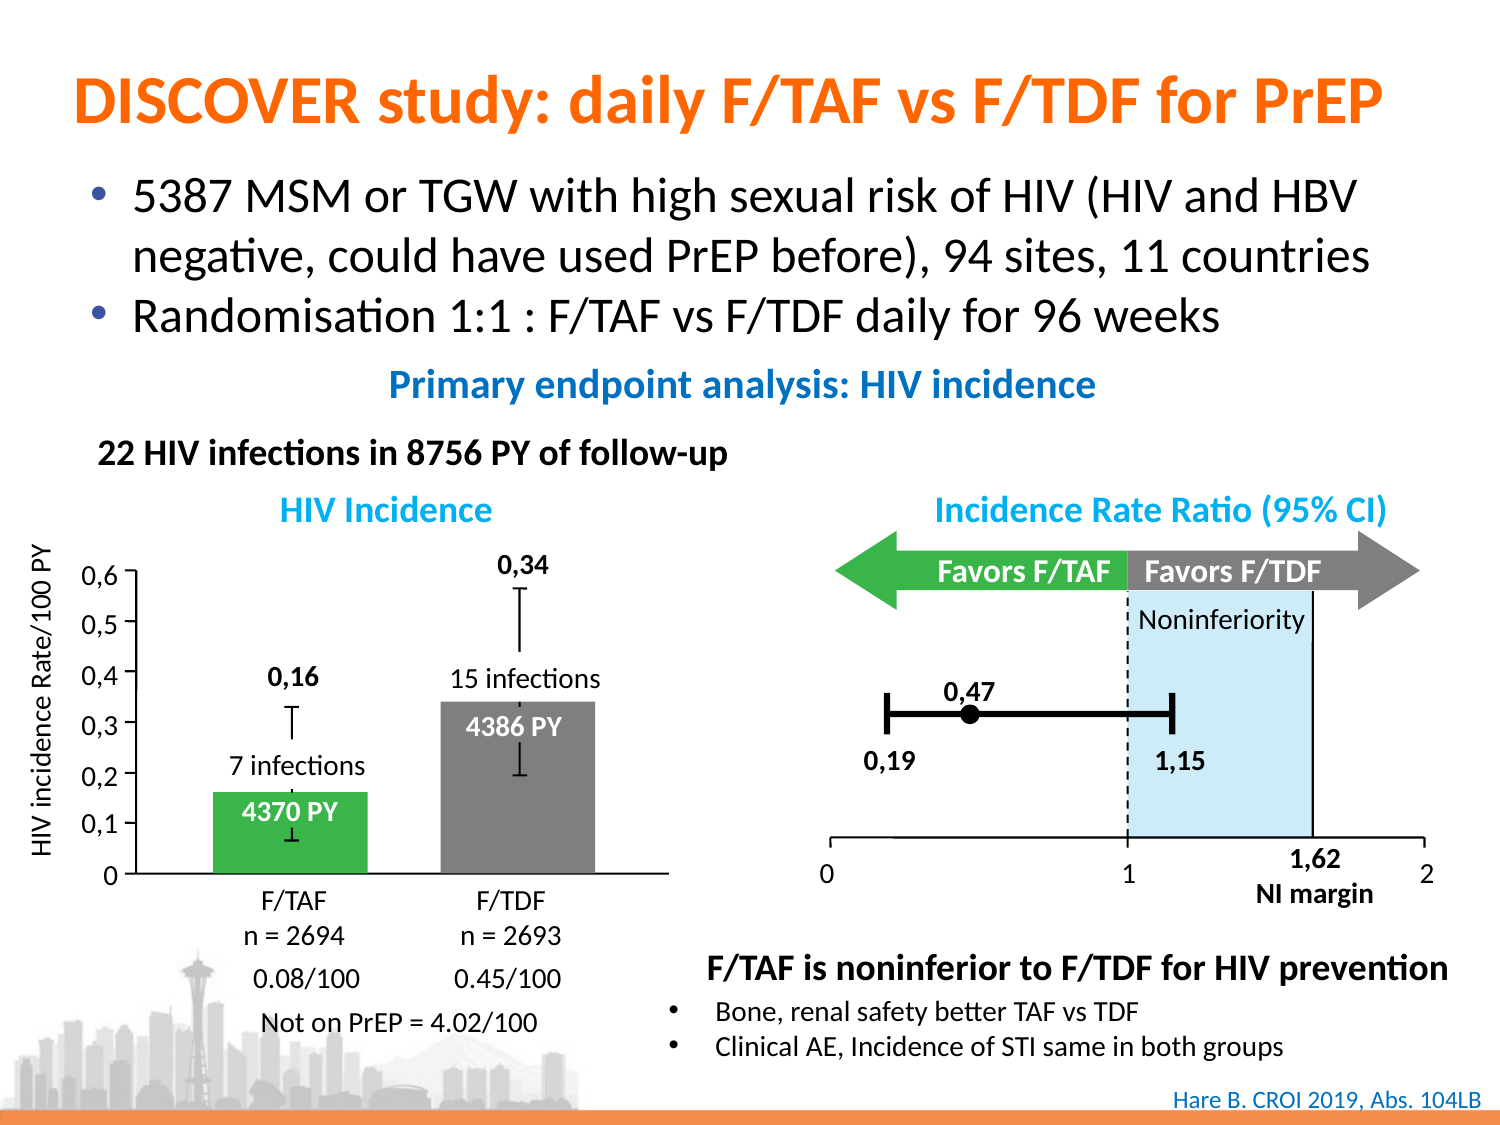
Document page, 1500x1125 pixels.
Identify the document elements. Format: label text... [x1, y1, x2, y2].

text_box Hare B. CROI 2019, Abs. 104LB [1158, 1075, 1500, 1121]
text_box Primary endpoint analysis: HIV incidence [374, 349, 1112, 415]
picture [0, 0, 1500, 1125]
list 5387 MSM or TGW with high sexual risk of HIV (HIV and HBV negative, could have used PrEP before), 94 sites, 11 countries Randomisation 1:1 : F/TAF vs F/TDF daily for 96 weeks [75, 155, 1425, 372]
text_box Bone, renal safety better TAF vs TDF Clinical AE, Incidence of STI same in both groups [653, 984, 1300, 1070]
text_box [13, 477, 670, 1047]
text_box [804, 530, 1450, 919]
text_box Incidence Rate Ratio (95% CI) [919, 477, 1403, 529]
title DISCOVER study: daily F/TAF vs F/TDF for PrEP [35, 18, 1425, 174]
text_box F/TAF is noninferior to F/TDF for HIV prevention [692, 935, 1465, 995]
text_box 22 HIV infections in 8756 PY of follow-up [82, 420, 744, 481]
